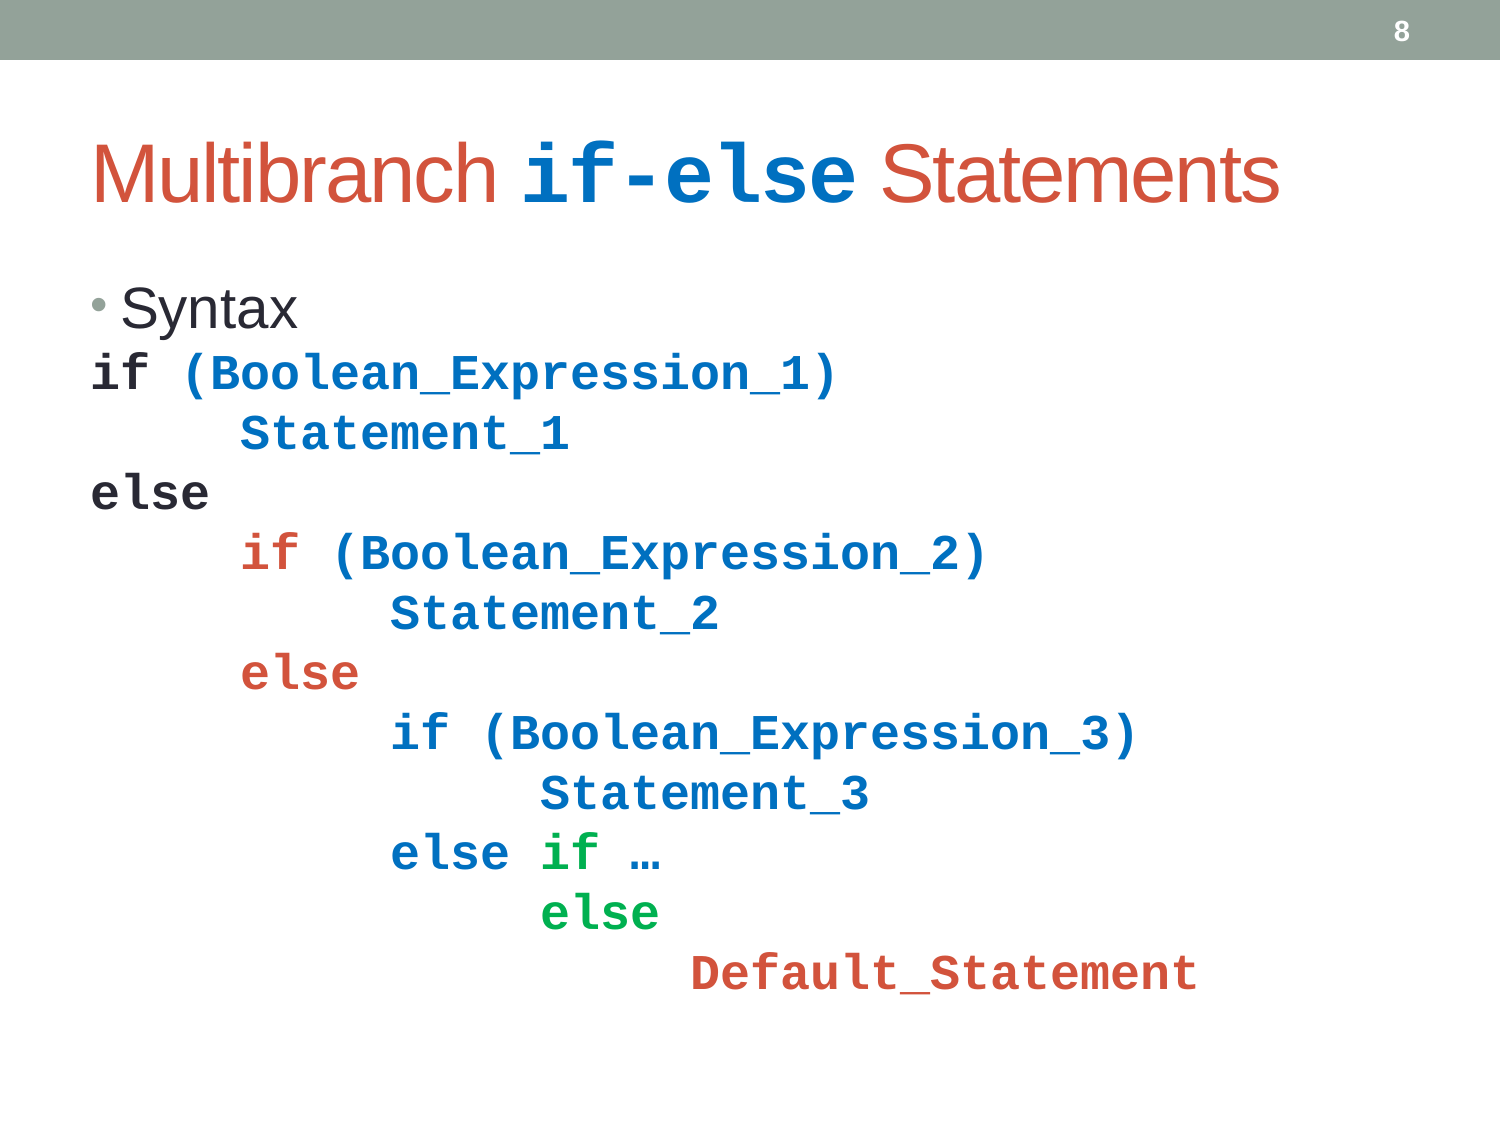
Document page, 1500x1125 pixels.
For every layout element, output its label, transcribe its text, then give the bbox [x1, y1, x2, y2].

title Multibranch if-else Statements [75, 87, 1425, 250]
slide_number 8 [1250, 3, 1425, 57]
list Syntax if (Boolean_Expression_1) Statement_1 else if (Boolean_Expression_2) Statement_2 else if (Boolean_Expression_3) Statement_3 else if … else Default_Statement [75, 262, 1425, 1063]
